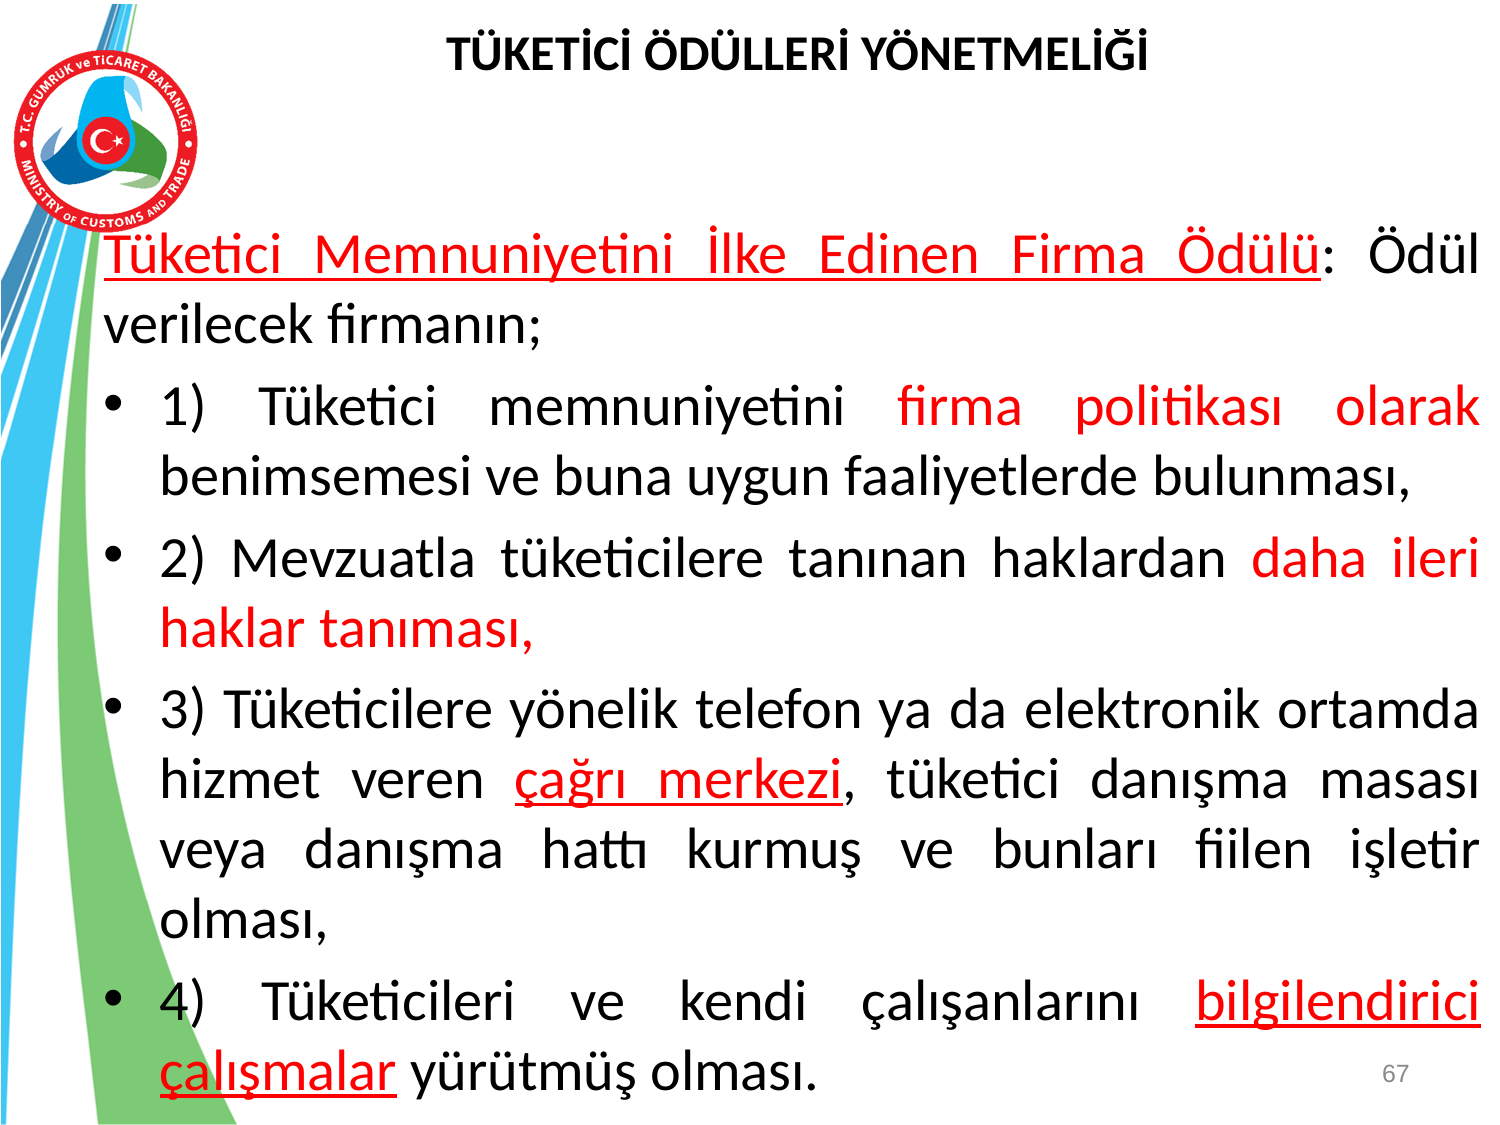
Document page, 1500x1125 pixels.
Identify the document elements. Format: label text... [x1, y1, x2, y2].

picture [0, 0, 1500, 1125]
title TÜKETİCİ ÖDÜLLERİ YÖNETMELİĞİ [171, 0, 1425, 102]
slide_number 67 [1074, 1042, 1425, 1103]
list Tüketici Memnuniyetini İlke Edinen Firma Ödülü: Ödül verilecek firmanın; 1) Tüketici memnuniyetini firma politikası olarak benimsemesi ve buna uygun faaliyetlerde bulunması, 2) Mevzuatla tüketicilere tanınan haklardan daha ileri haklar tanıması, 3) Tüketicilere yönelik telefon ya da elektronik ortamda hizmet veren çağrı merkezi, tüketici danışma masası veya danışma hattı kurmuş ve bunları fiilen işletir olması, 4) Tüketicileri ve kendi çalışanlarını bilgilendirici çalışmalar yürütmüş olması. [88, 208, 1497, 1125]
